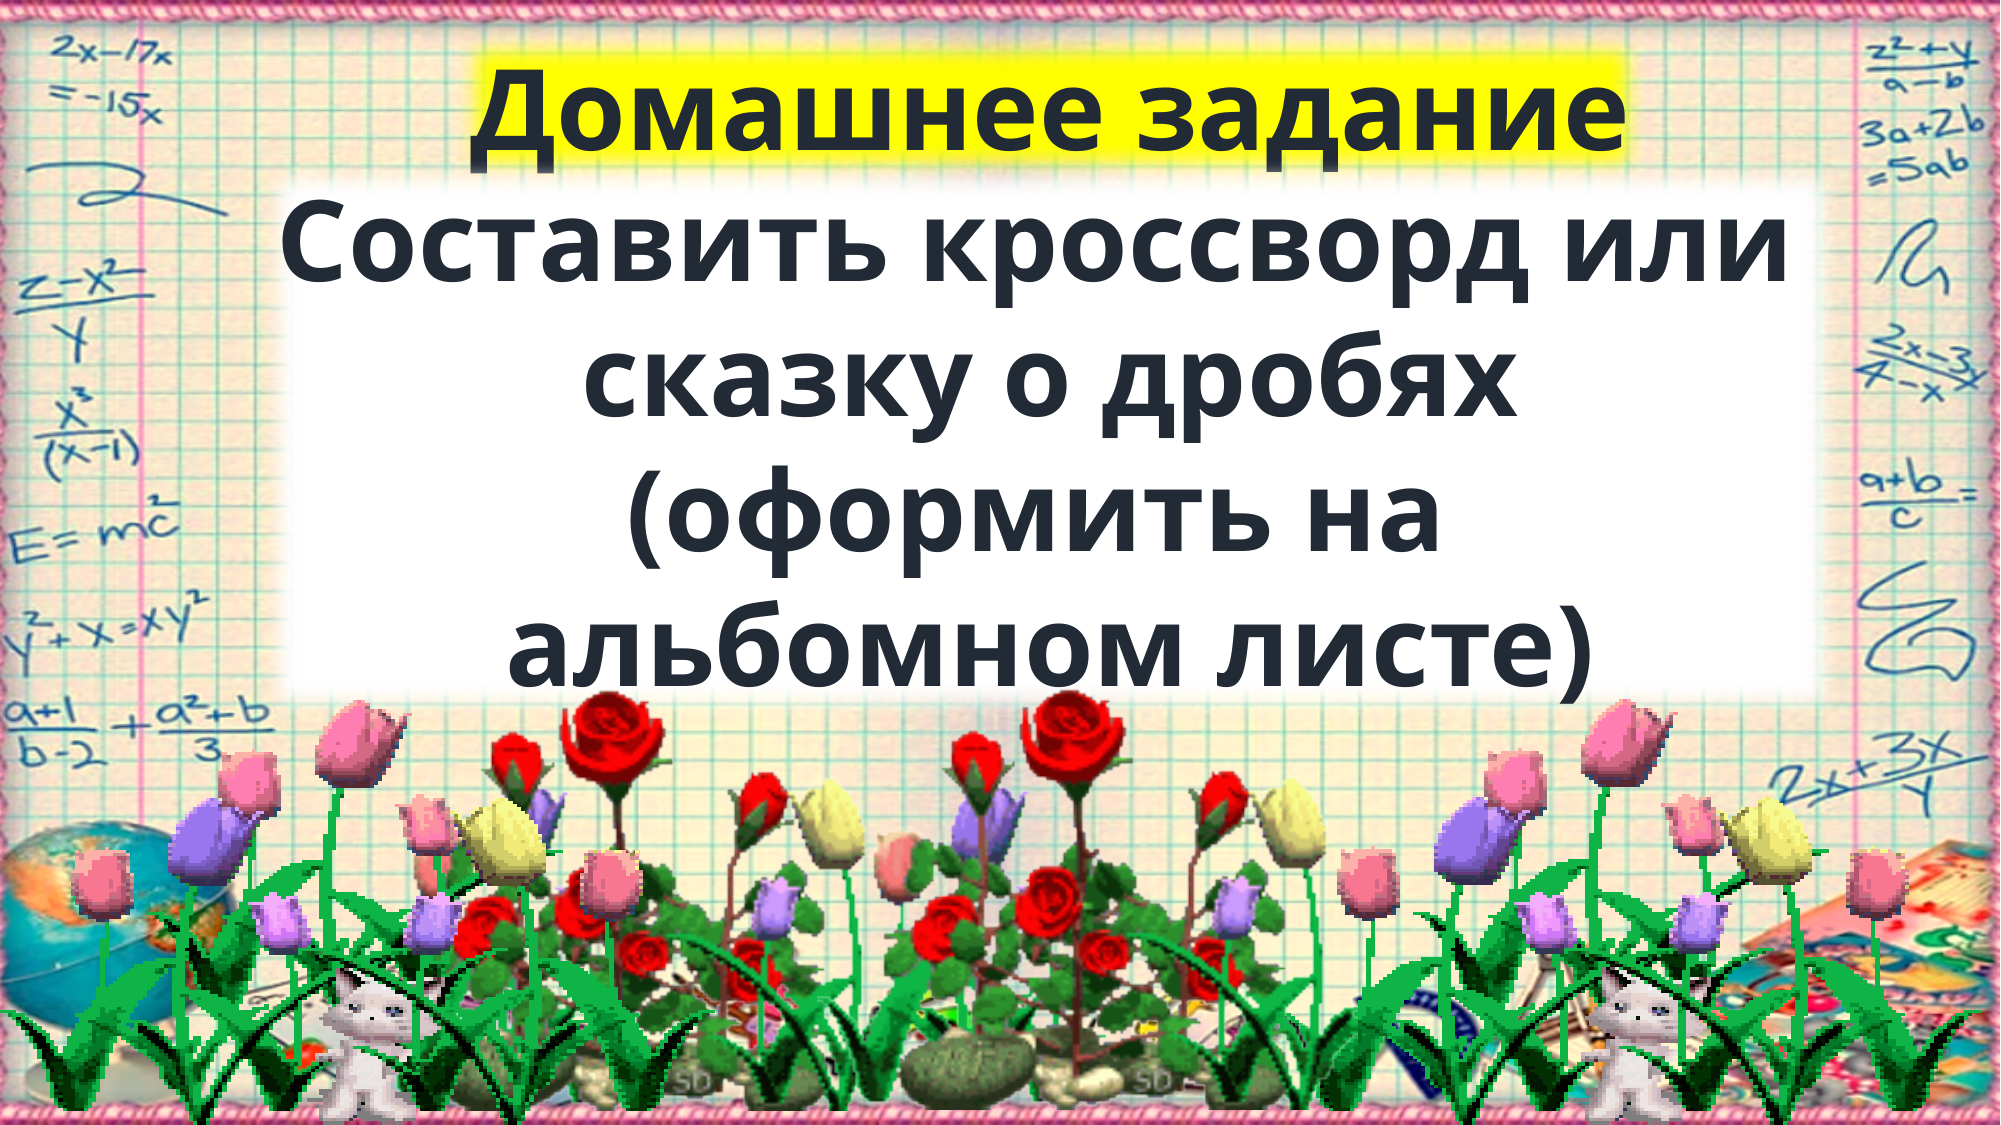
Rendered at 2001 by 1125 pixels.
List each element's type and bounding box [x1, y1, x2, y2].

picture [0, 0, 2000, 1125]
list [1266, 699, 1981, 1125]
